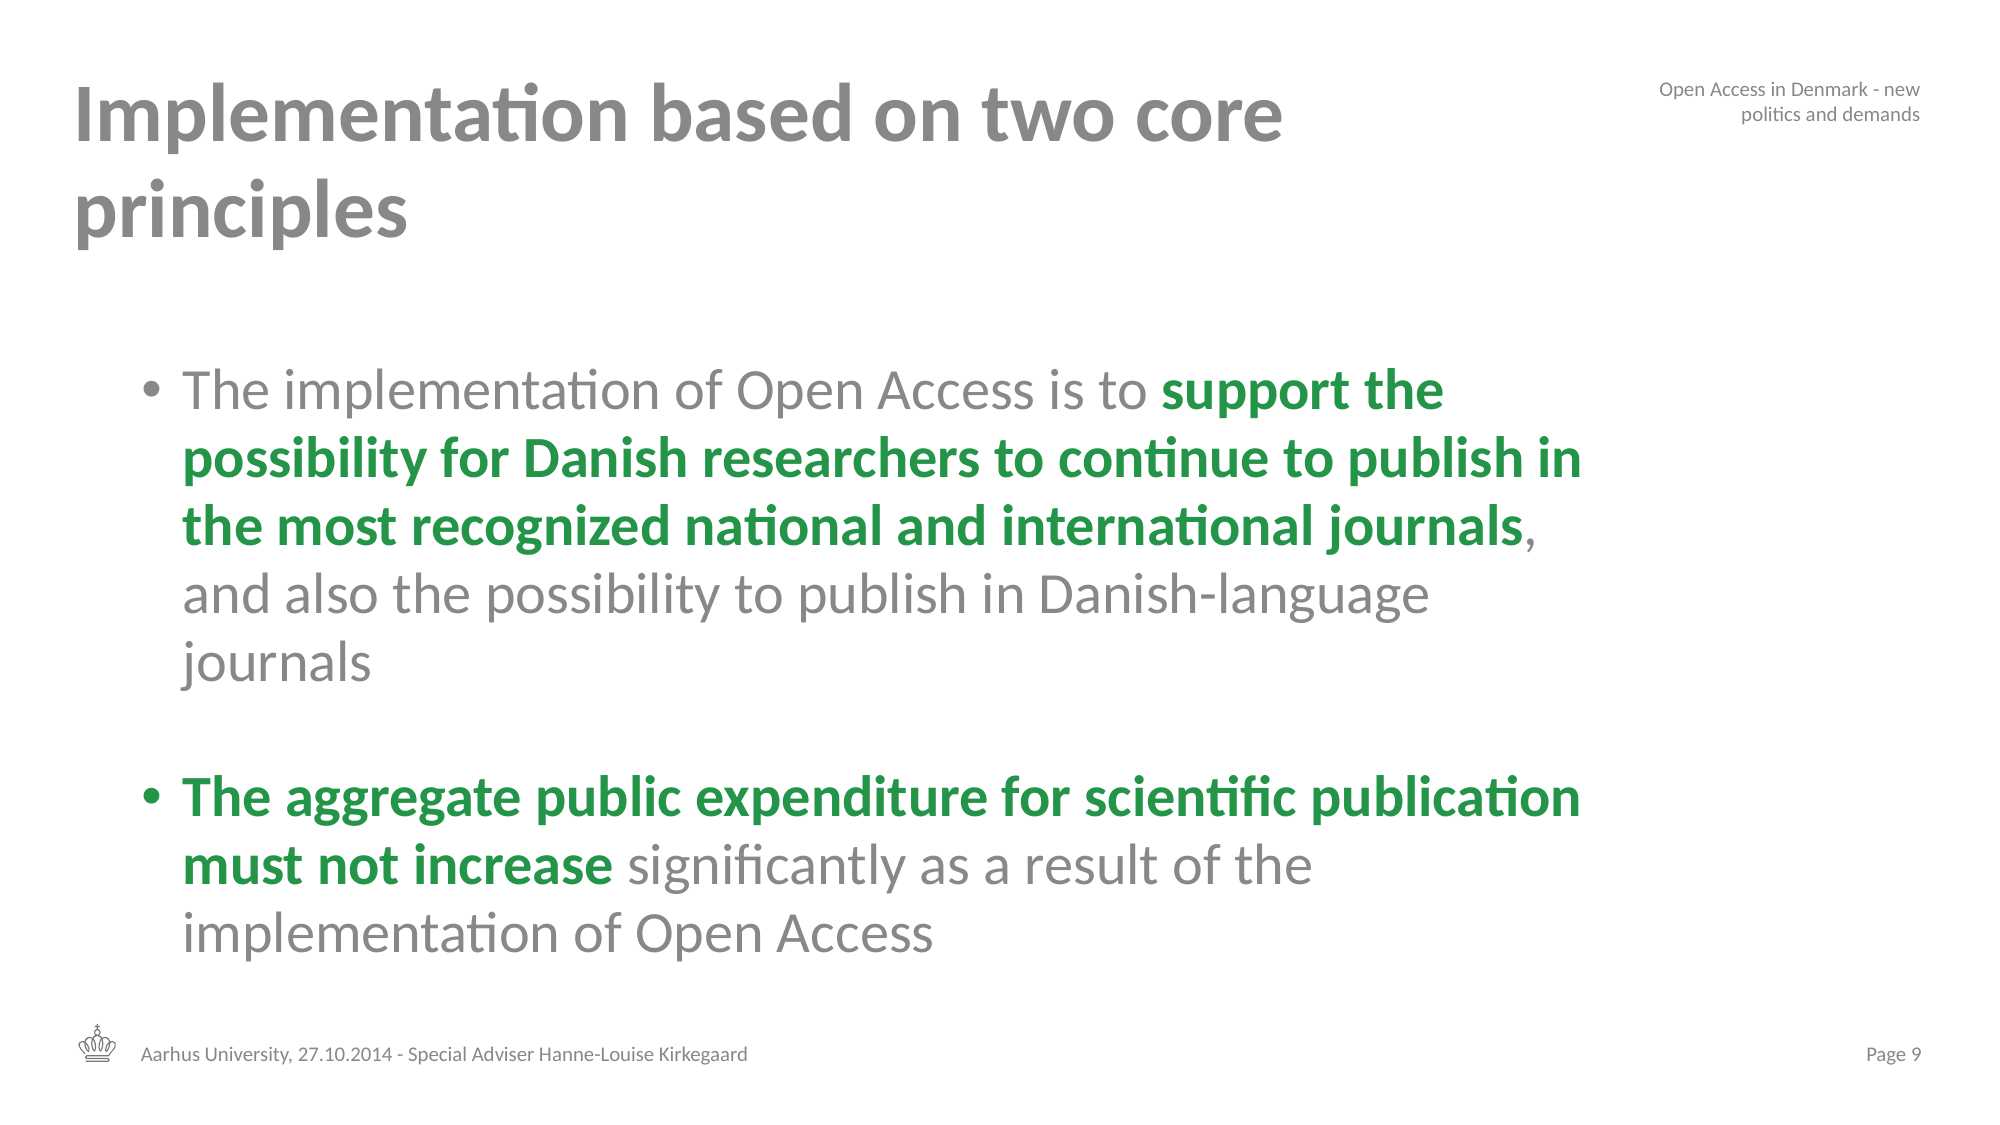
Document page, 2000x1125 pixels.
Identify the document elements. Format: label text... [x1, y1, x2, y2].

footer Open Access in Denmark - new politics and demands [1647, 75, 1921, 129]
title Implementation based on two core principles [73, 64, 1609, 252]
list The implementation of Open Access is to support the possibility for Danish researchers to continue to publish in the most recognized national and international journals, and also the possibility to publish in Danish-language journals The aggregate public expenditure for scientific publication must not increase significantly as a result of the implementation of Open Access [141, 295, 1609, 1010]
slide_number Page 9 [1647, 1035, 1922, 1071]
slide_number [140, 1035, 980, 1071]
